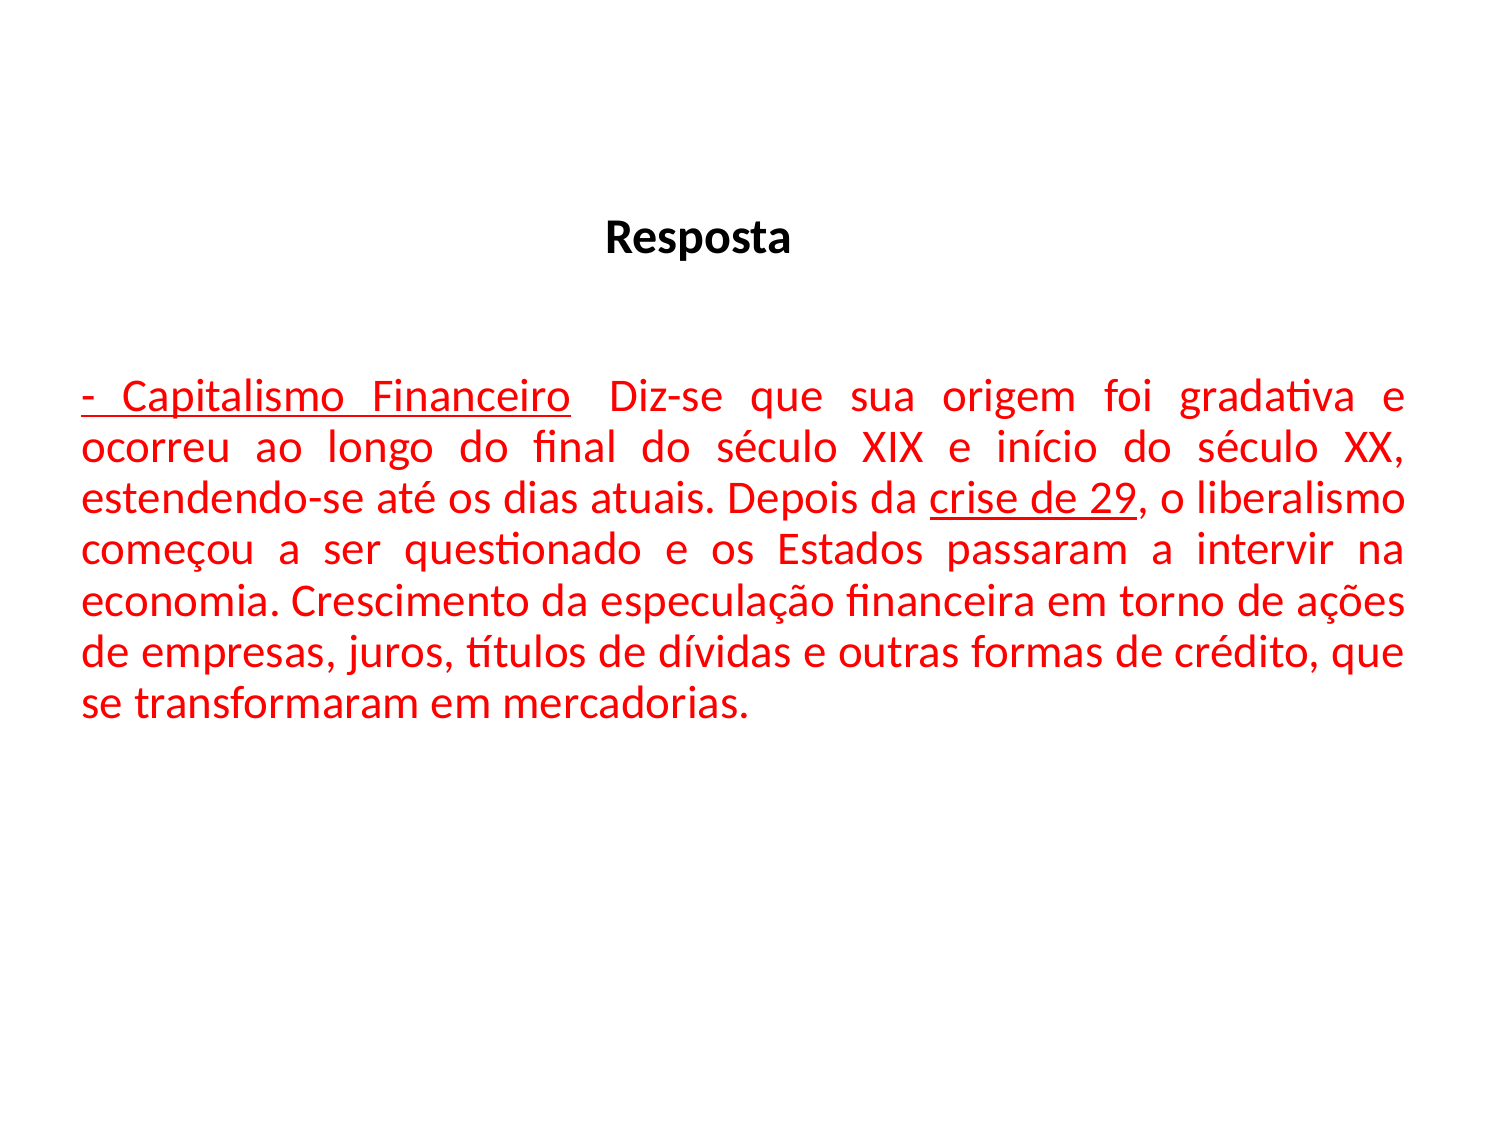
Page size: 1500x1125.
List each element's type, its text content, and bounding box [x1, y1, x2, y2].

text_box - Capitalismo Financeiro Diz-se que sua origem foi gradativa e ocorreu ao longo do final do século XIX e início do século XX, estendendo-se até os dias atuais. Depois da crise de 29, o liberalismo começou a ser questionado e os Estados passaram a intervir na economia. Crescimento da especulação financeira em torno de ações de empresas, juros, títulos de dívidas e outras formas de crédito, que se transformaram em mercadorias. [70, 268, 1419, 724]
text_box Resposta [562, 198, 836, 286]
